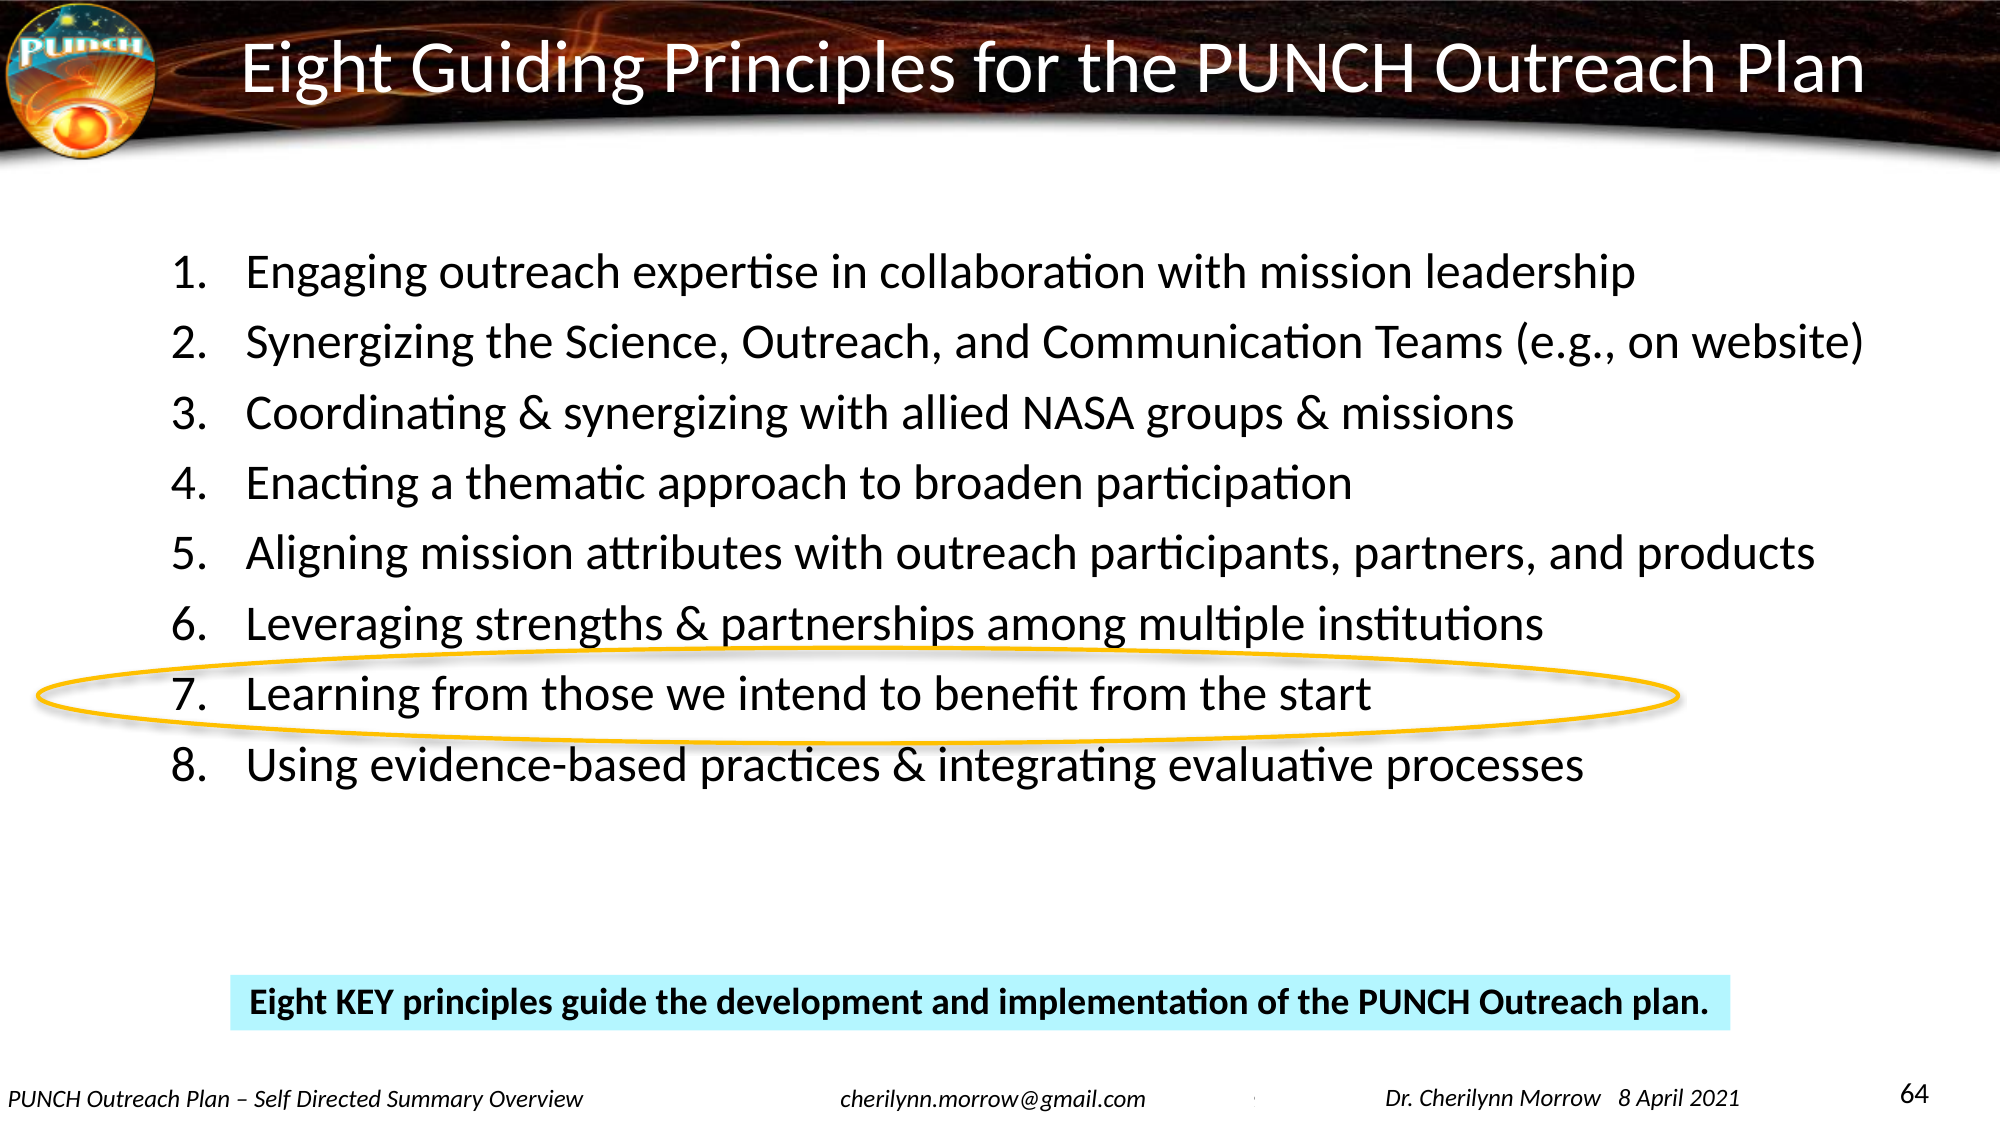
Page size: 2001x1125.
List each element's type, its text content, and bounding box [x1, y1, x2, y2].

text_box cherilynn.morrow@gmail.com [732, 1075, 1255, 1121]
text_box Eight KEY principles guide the development and implementation of the PUNCH Outreach plan. [230, 974, 1731, 1031]
text_box Dr. Cherilynn Morrow 8 April 2021 [1324, 1073, 1802, 1119]
picture [0, 0, 2000, 822]
text_box PUNCH Outreach Plan – Self Directed Summary Overview [0, 1075, 613, 1121]
text_box [37, 647, 1679, 744]
text_box 64 [1870, 1067, 1945, 1113]
list Engaging outreach expertise in collaboration with mission leadership Synergizing the Science, Outreach, and Communication Teams (e.g., on website) Coordinating & synergizing with allied NASA groups & missions Enacting a thematic approach to broaden participation Aligning mission attributes with outreach participants, partners, and products Leveraging strengths & partnerships among multiple institutions Learning from those we intend to benefit from the start Using evidence-based practices & integrating evaluative processes [162, 230, 1931, 873]
title Eight Guiding Principles for the PUNCH Outreach Plan [232, 0, 2000, 126]
